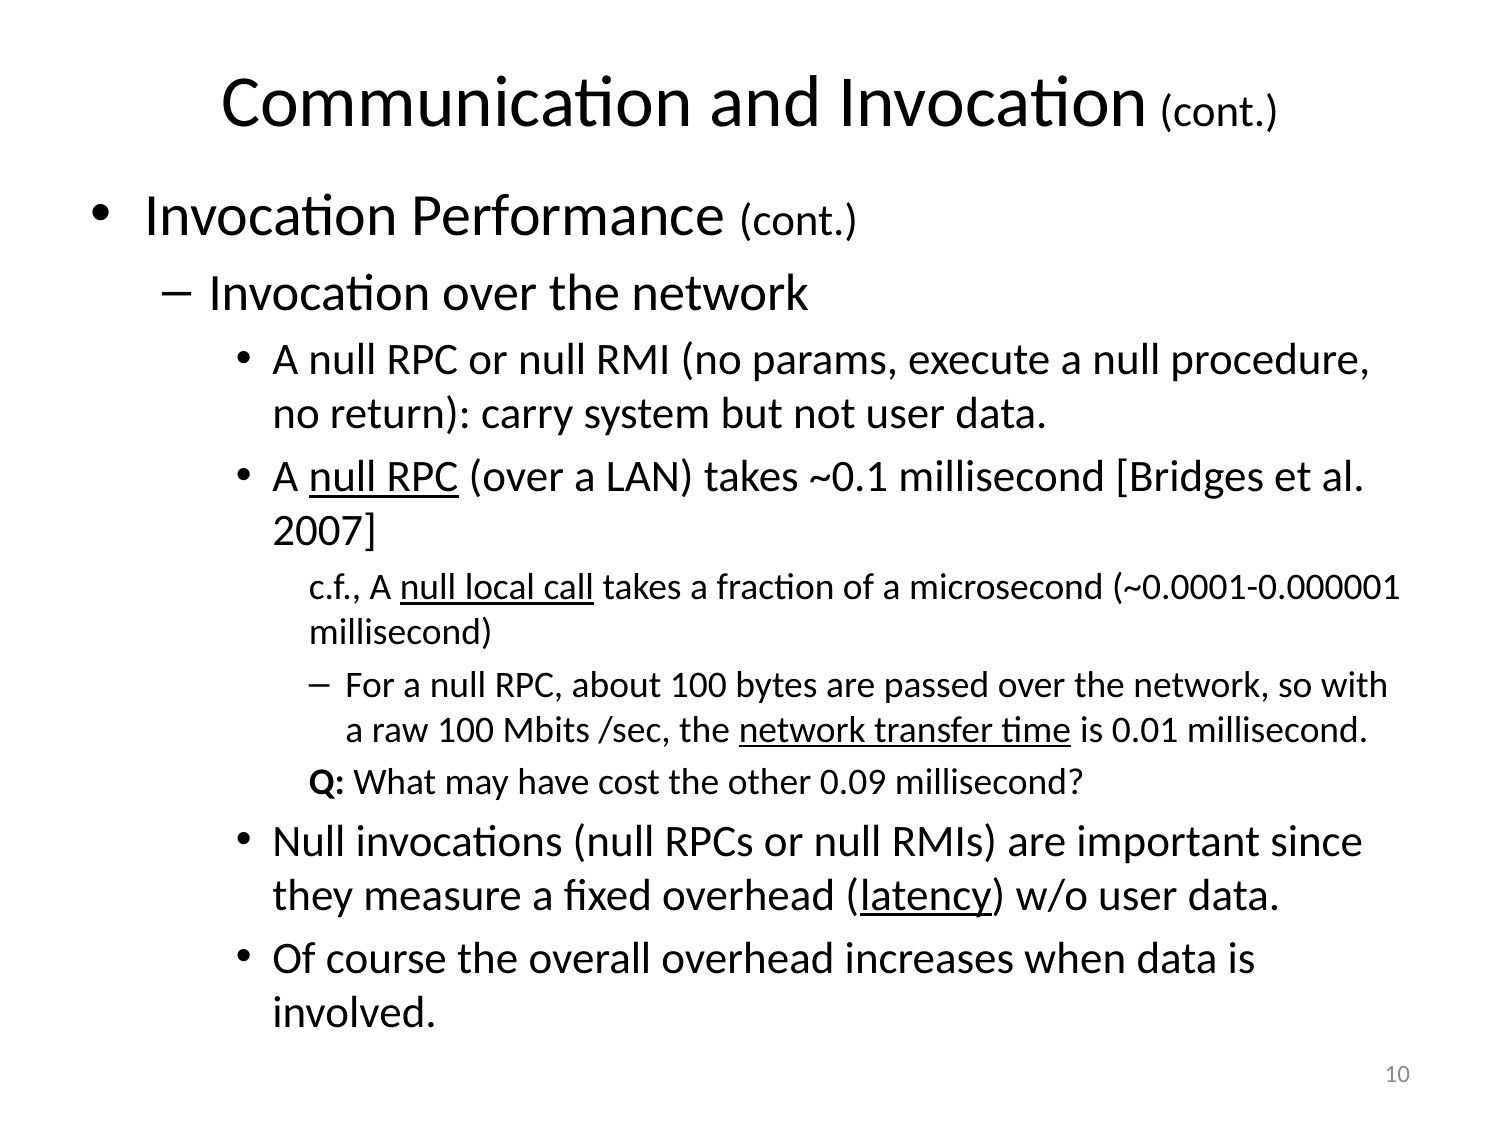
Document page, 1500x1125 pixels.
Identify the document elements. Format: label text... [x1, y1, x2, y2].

title Communication and Invocation (cont.) [75, 45, 1425, 150]
list Invocation Performance (cont.) Invocation over the network A null RPC or null RMI (no params, execute a null procedure, no return): carry system but not user data. A null RPC (over a LAN) takes ~0.1 millisecond [Bridges et al. 2007] c.f., A null local call takes a fraction of a microsecond (~0.0001-0.000001 millisecond) For a null RPC, about 100 bytes are passed over the network, so with a raw 100 Mbits /sec, the network transfer time is 0.01 millisecond. Q: What may have cost the other 0.09 millisecond? Null invocations (null RPCs or null RMIs) are important since they measure a fixed overhead (latency) w/o user data. Of course the overall overhead increases when data is involved. [75, 167, 1425, 1057]
slide_number 10 [1074, 1042, 1425, 1103]
